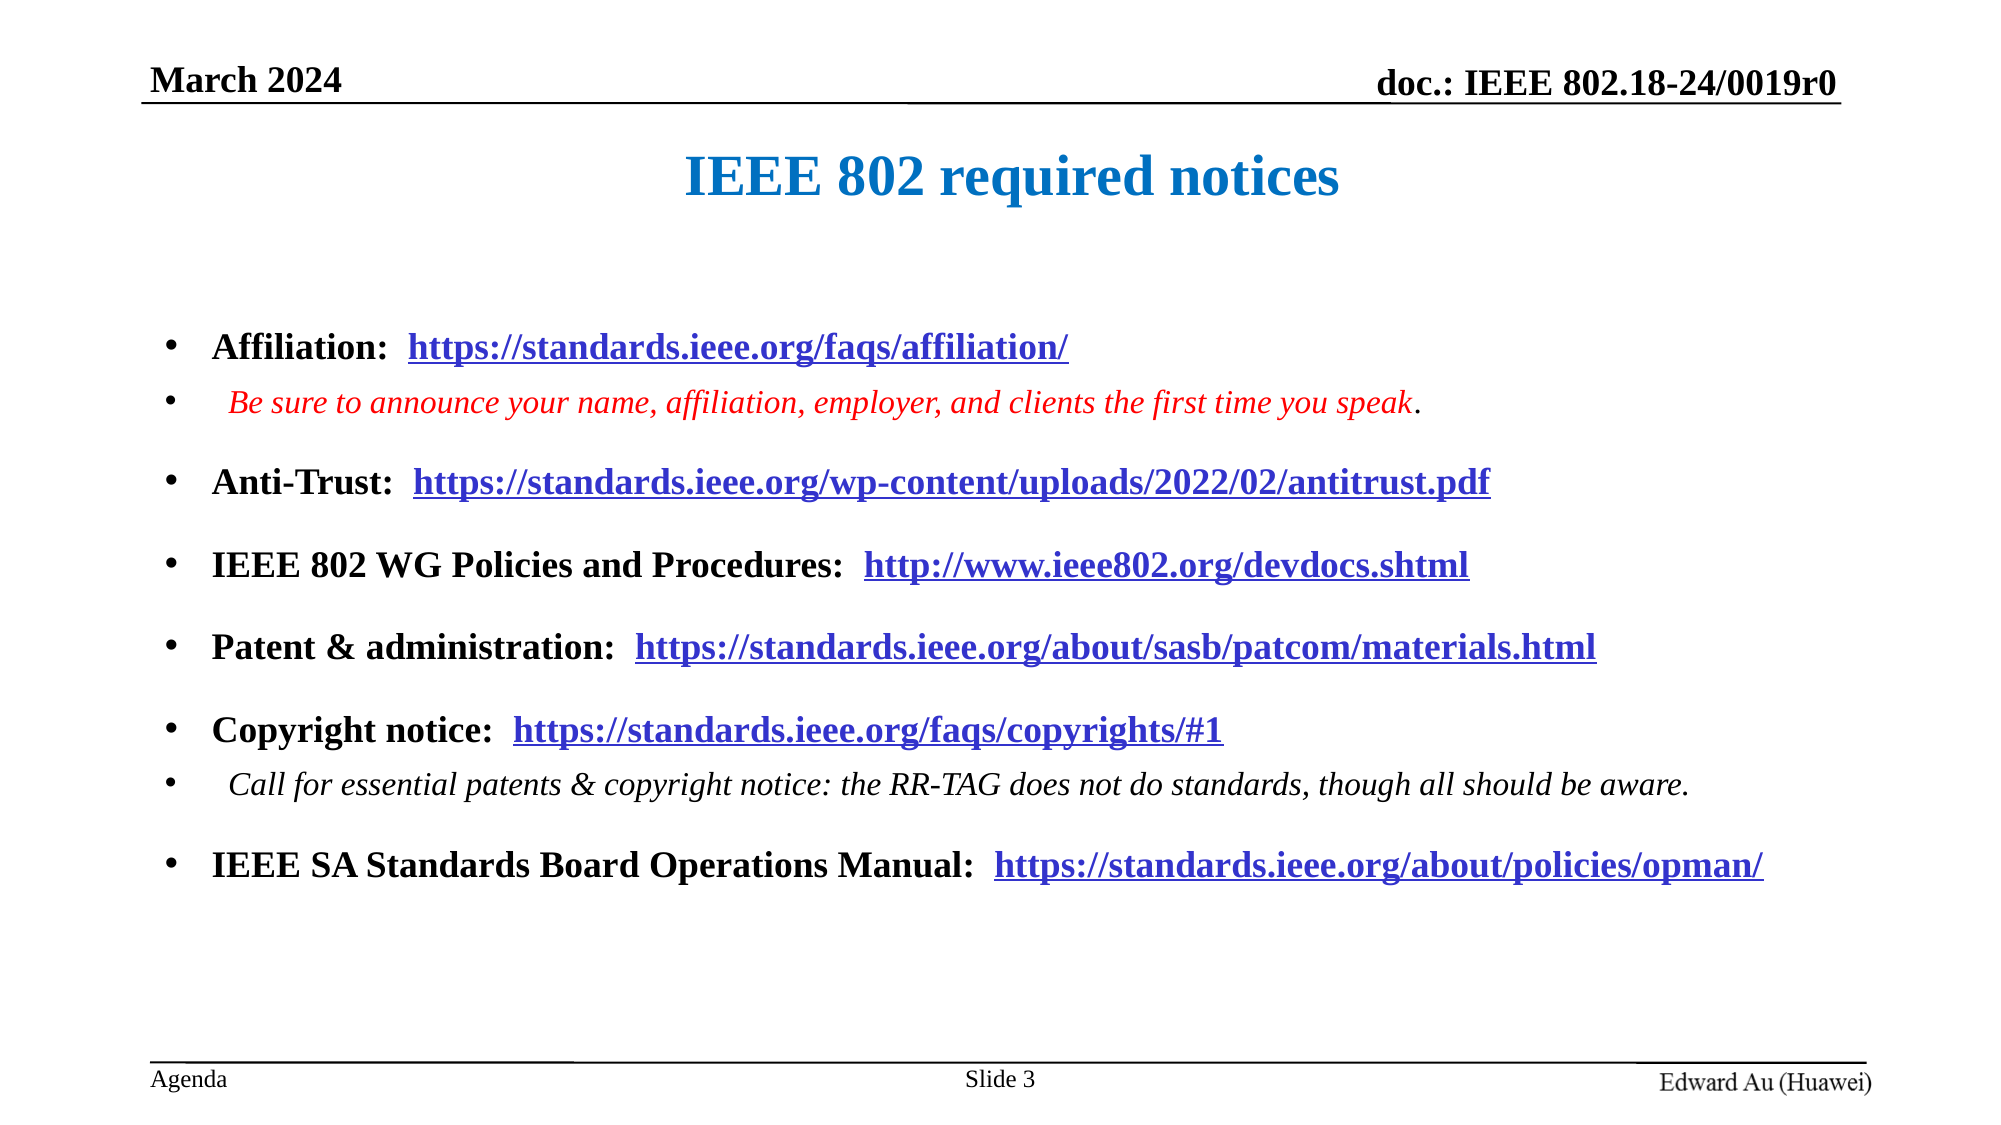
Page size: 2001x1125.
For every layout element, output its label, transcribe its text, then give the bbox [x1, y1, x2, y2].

text_box Affiliation: https://standards.ieee.org/faqs/affiliation/ Be sure to announce your name, affiliation, employer, and clients the first time you speak. Anti-Trust: https://standards.ieee.org/wp-content/uploads/2022/02/antitrust.pdf IEEE 802 WG Policies and Procedures: http://www.ieee802.org/devdocs.shtml Patent & administration: https://standards.ieee.org/about/sasb/patcom/materials.html Copyright notice: https://standards.ieee.org/faqs/copyrights/#1 Call for essential patents & copyright notice: the RR-TAG does not do standards, though all should be aware. IEEE SA Standards Board Operations Manual: https://standards.ieee.org/about/policies/opman/ [149, 262, 1875, 1028]
picture [1174, 1058, 1887, 1113]
slide_number Slide 3 [925, 1061, 1076, 1123]
title IEEE 802 required notices [162, 99, 1864, 246]
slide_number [149, 54, 513, 101]
